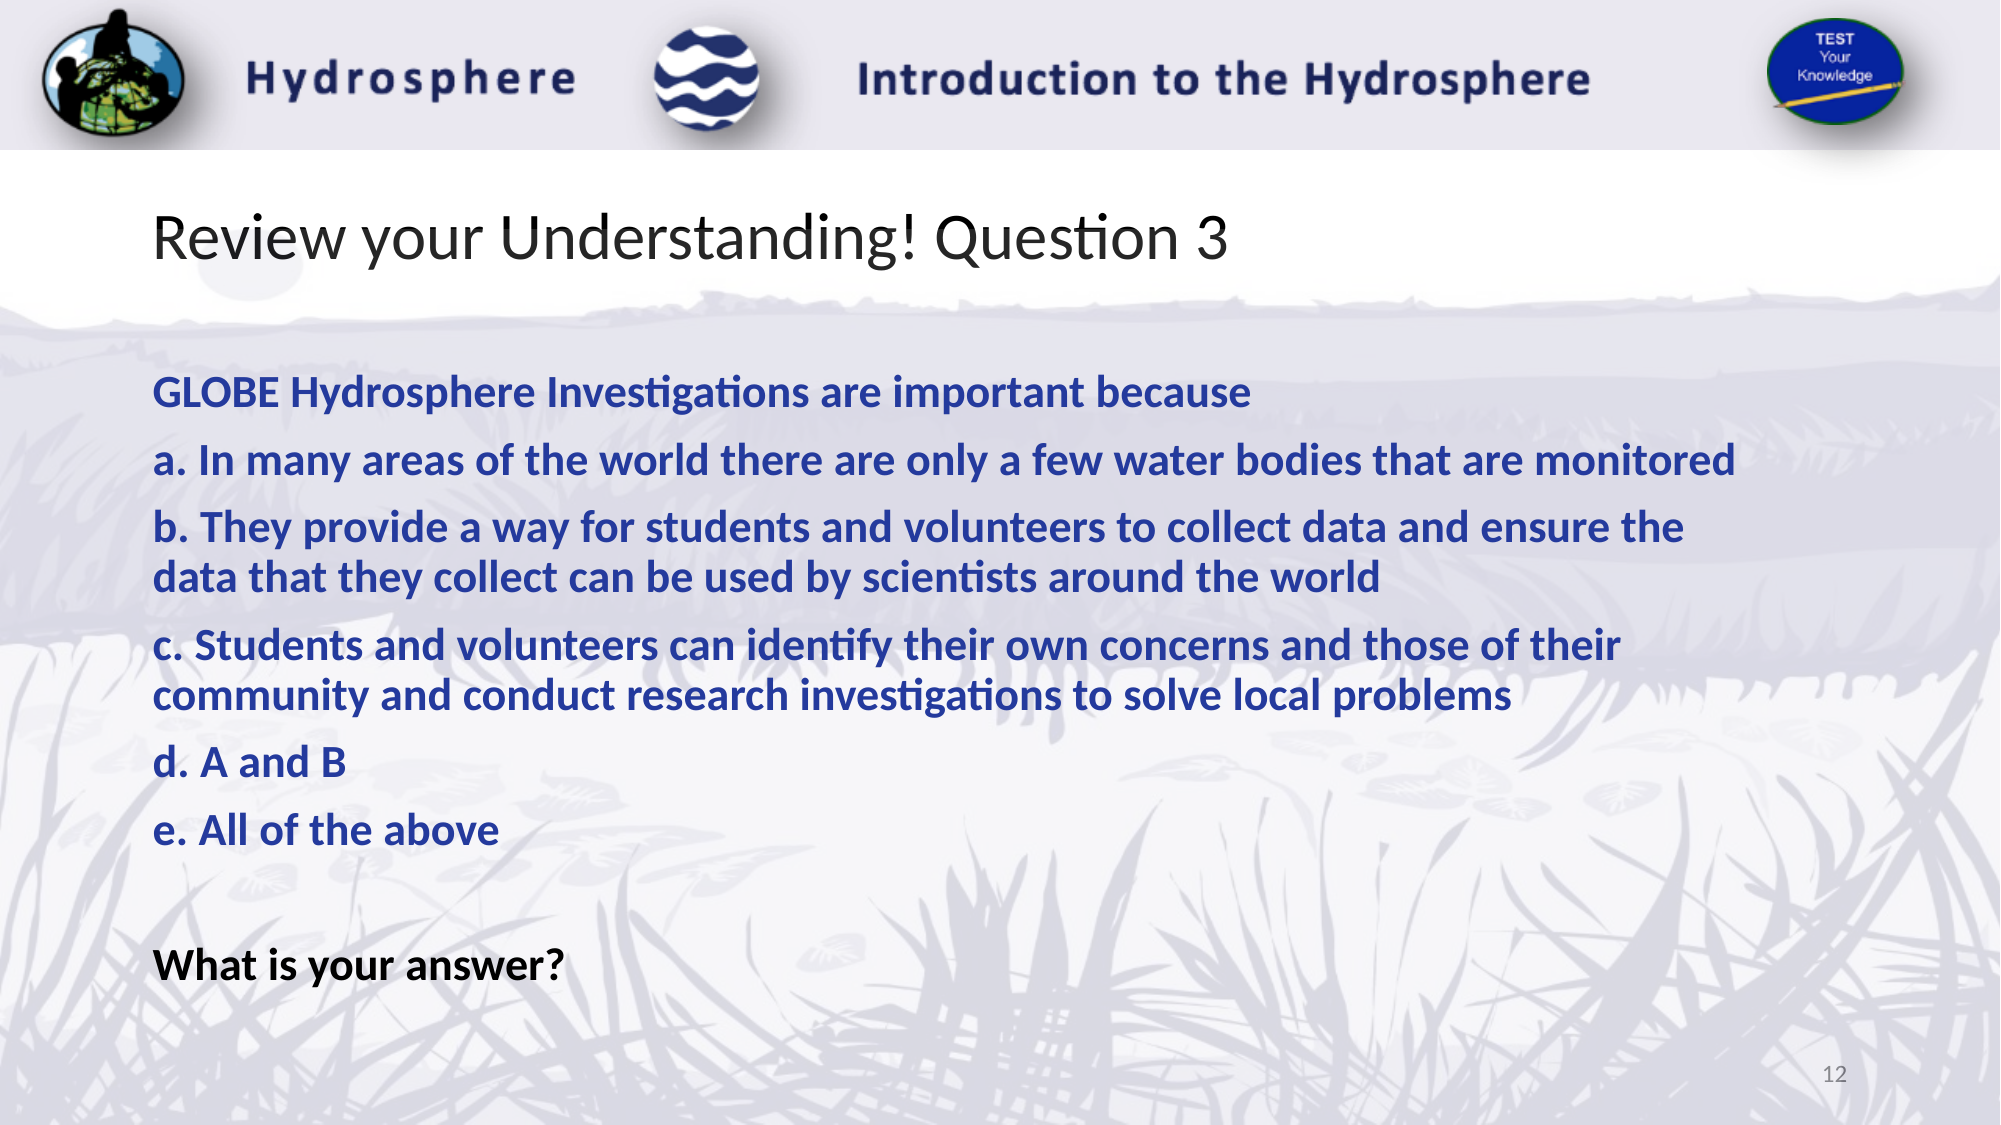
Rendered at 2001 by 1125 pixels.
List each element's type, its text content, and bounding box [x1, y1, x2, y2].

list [0, 0, 2000, 151]
picture [1767, 18, 1906, 126]
picture [0, 229, 2000, 1125]
title Review your Understanding! Question 3 [137, 161, 1445, 225]
